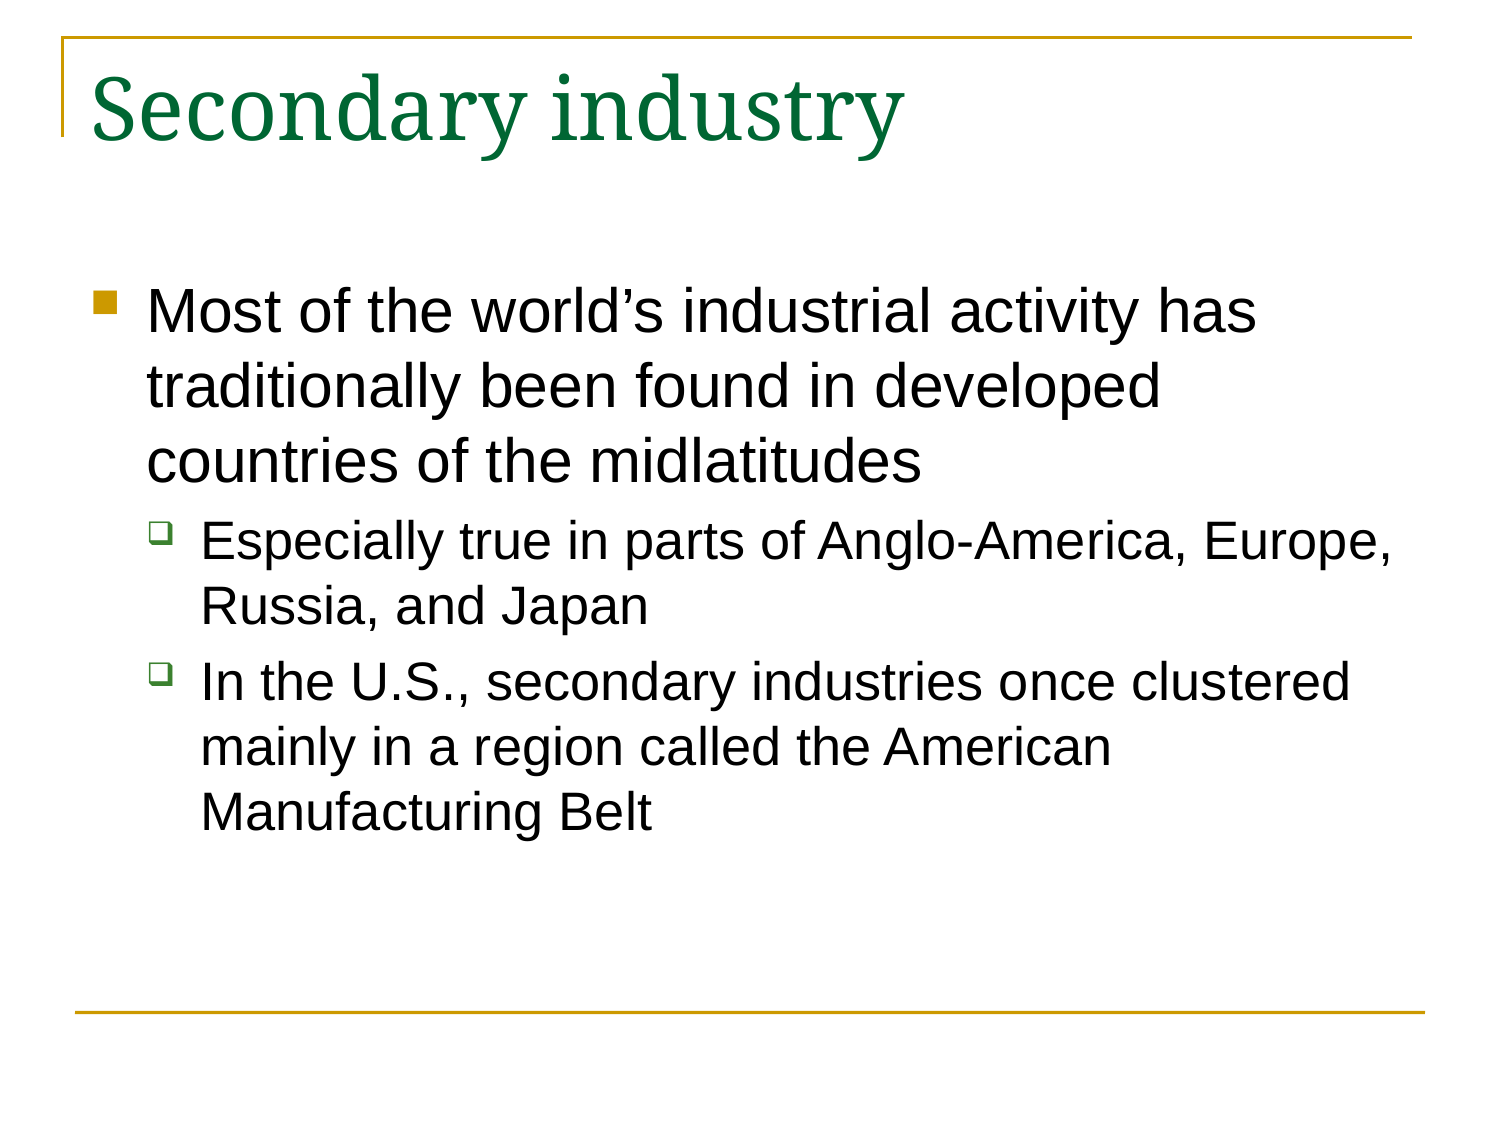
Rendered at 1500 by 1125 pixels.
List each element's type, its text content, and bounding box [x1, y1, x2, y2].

title Secondary industry [75, 45, 1425, 233]
list Most of the world’s industrial activity has traditionally been found in developed countries of the midlatitudes Especially true in parts of Anglo-America, Europe, Russia, and Japan In the U.S., secondary industries once clustered mainly in a region called the American Manufacturing Belt [75, 262, 1425, 1006]
